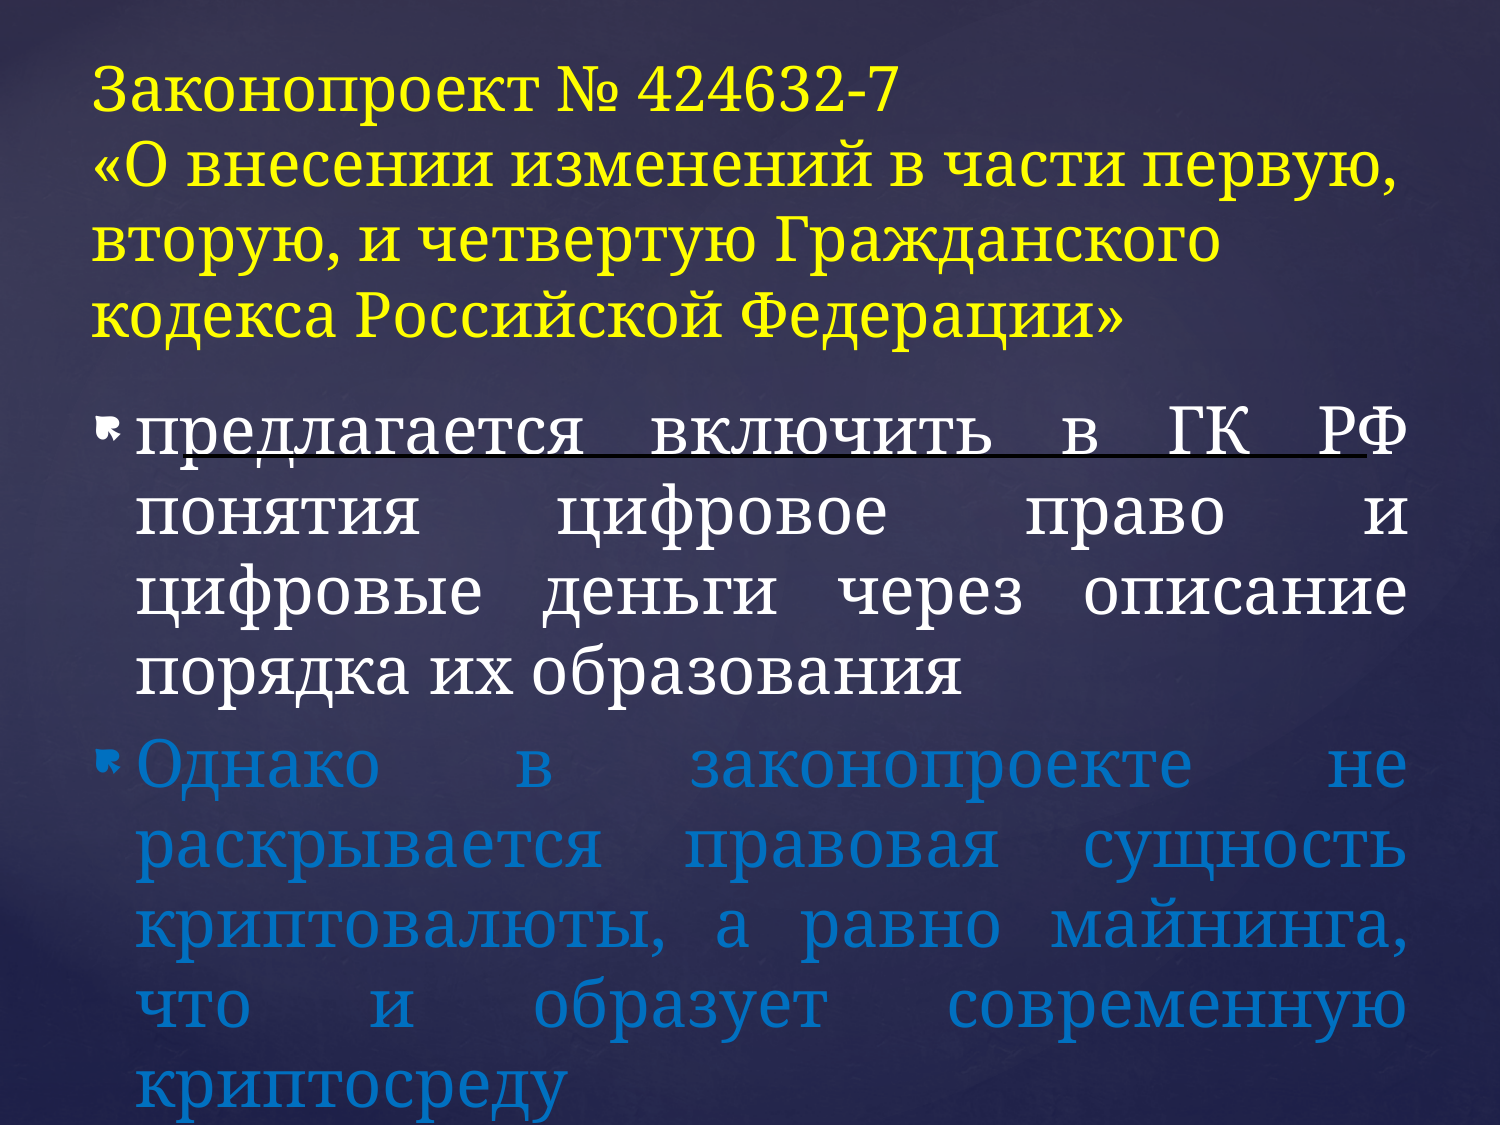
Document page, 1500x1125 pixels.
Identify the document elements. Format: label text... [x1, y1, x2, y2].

title Законопроект № 424632-7 «О внесении изменений в части первую, вторую, и четвертую Гражданского кодекса Российской Федерации» [76, 19, 1427, 358]
list предлагается включить в ГК РФ понятия цифровое право и цифровые деньги через описание порядка их образования Однако в законопроекте не раскрывается правовая сущность криптовалюты, а равно майнинга, что и образует современную криптосреду [75, 503, 1425, 1005]
